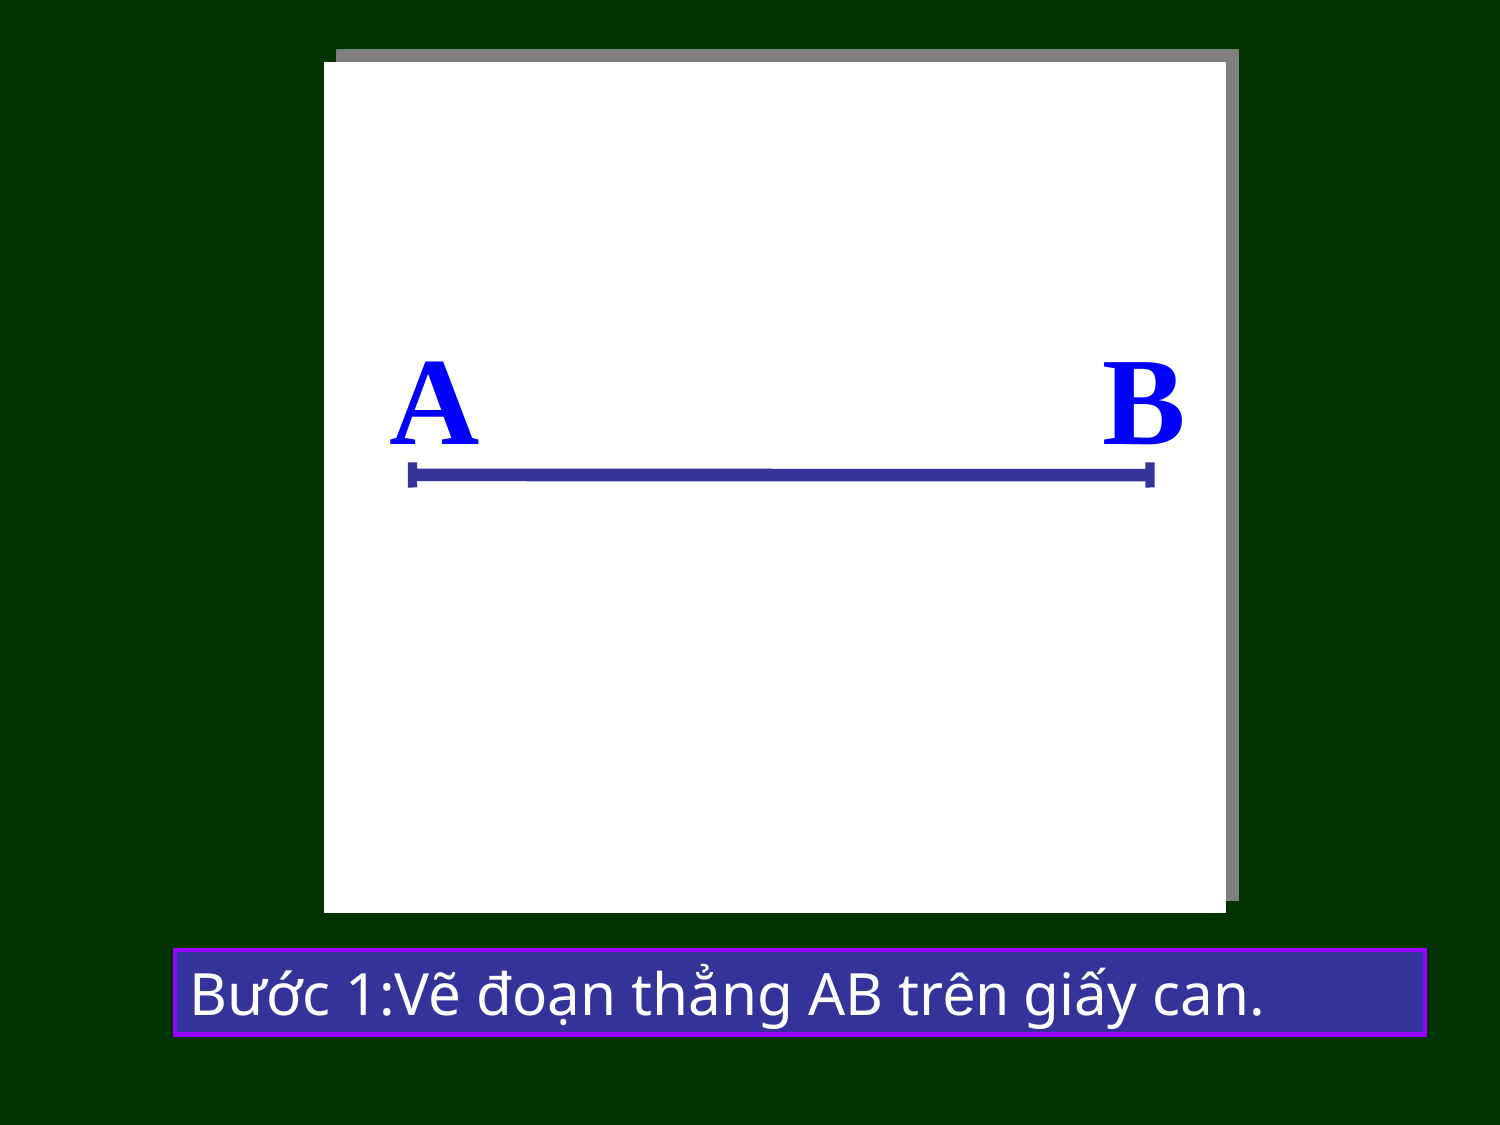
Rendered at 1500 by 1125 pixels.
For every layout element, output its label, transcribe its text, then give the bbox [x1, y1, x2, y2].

text_box Bước 1:Vẽ đoạn thẳng AB trên giấy can. [174, 950, 1425, 1035]
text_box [412, 462, 1151, 488]
text_box A [375, 312, 500, 478]
text_box B [1087, 312, 1213, 478]
text_box [324, 62, 1225, 913]
